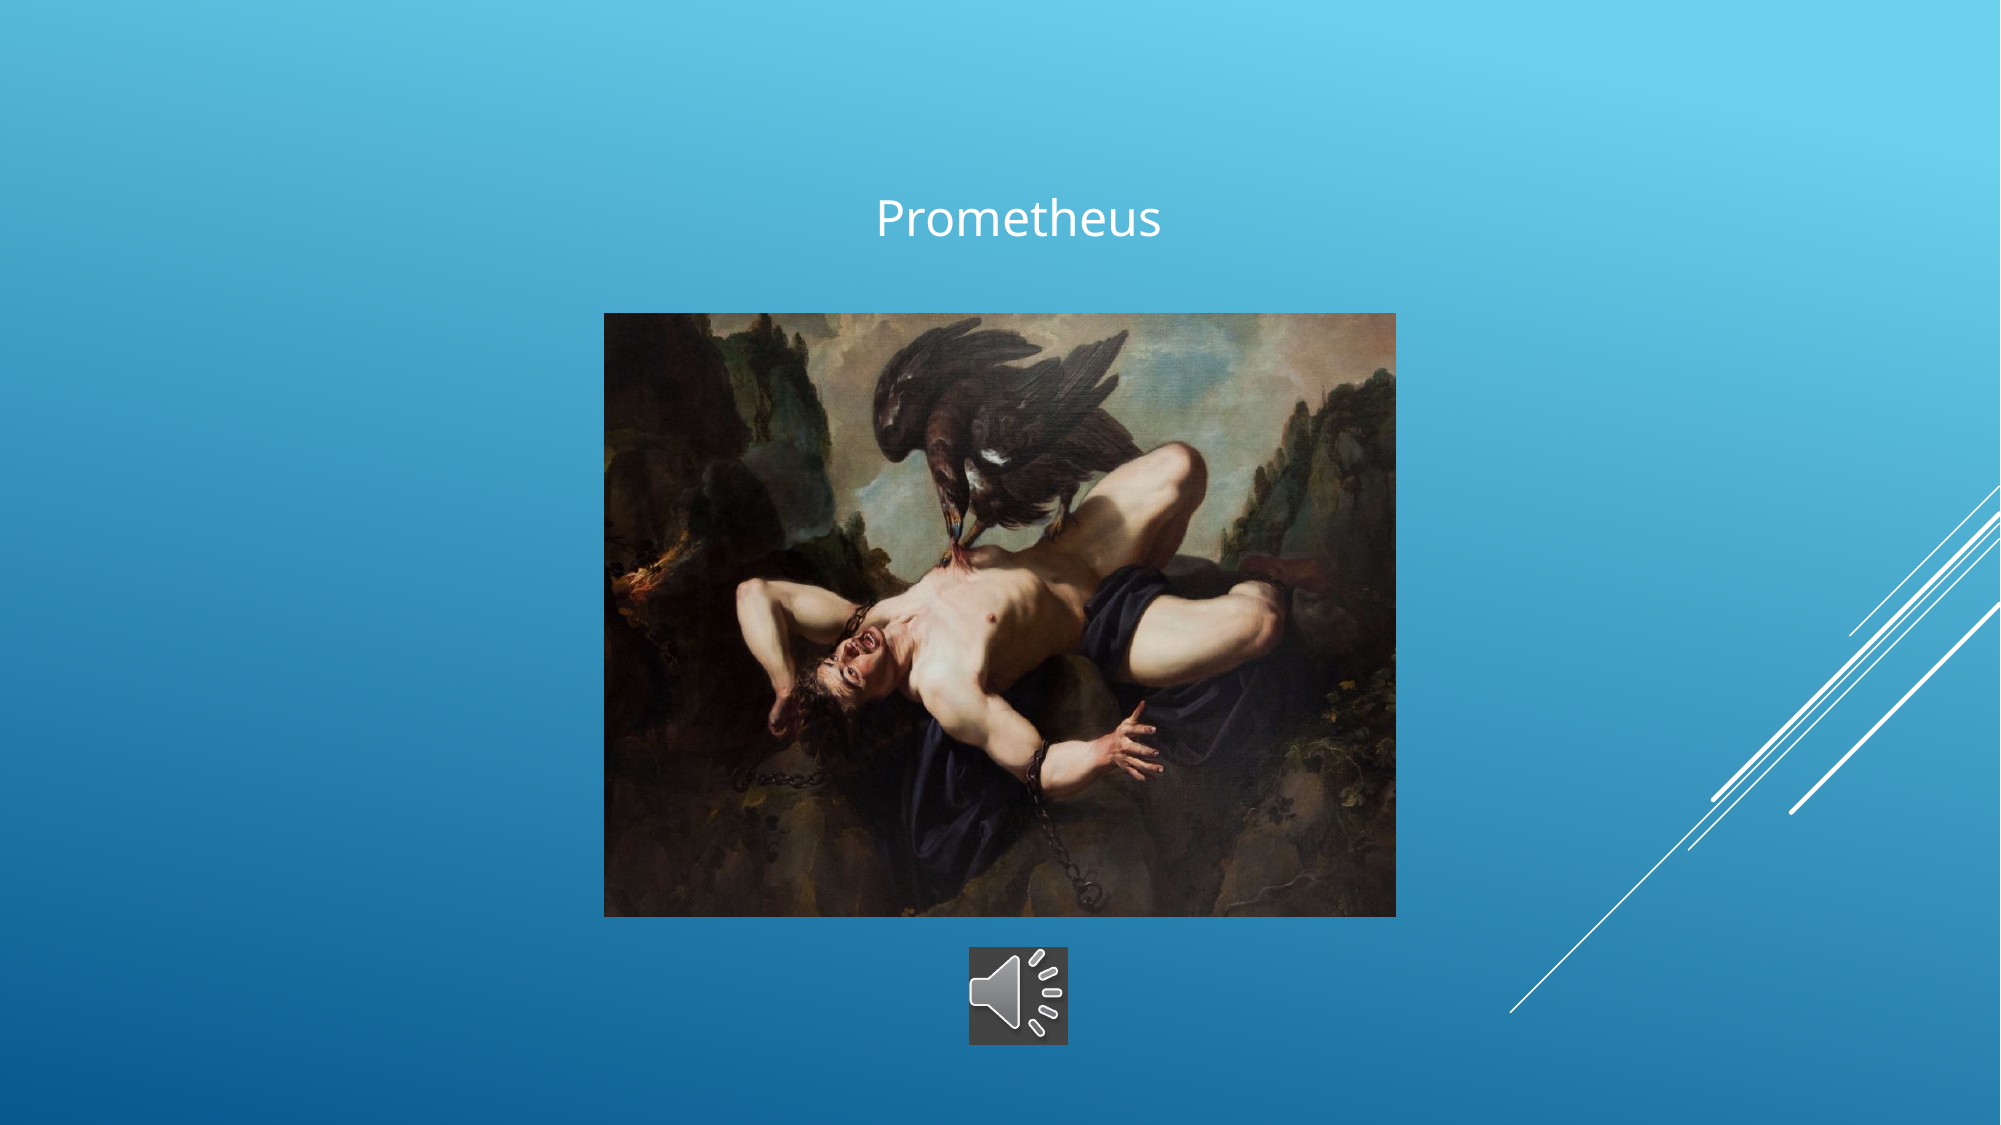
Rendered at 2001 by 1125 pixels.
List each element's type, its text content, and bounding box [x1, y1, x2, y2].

picture [968, 945, 1069, 1047]
picture [604, 313, 1396, 917]
text_box Prometheus [765, 178, 1272, 254]
